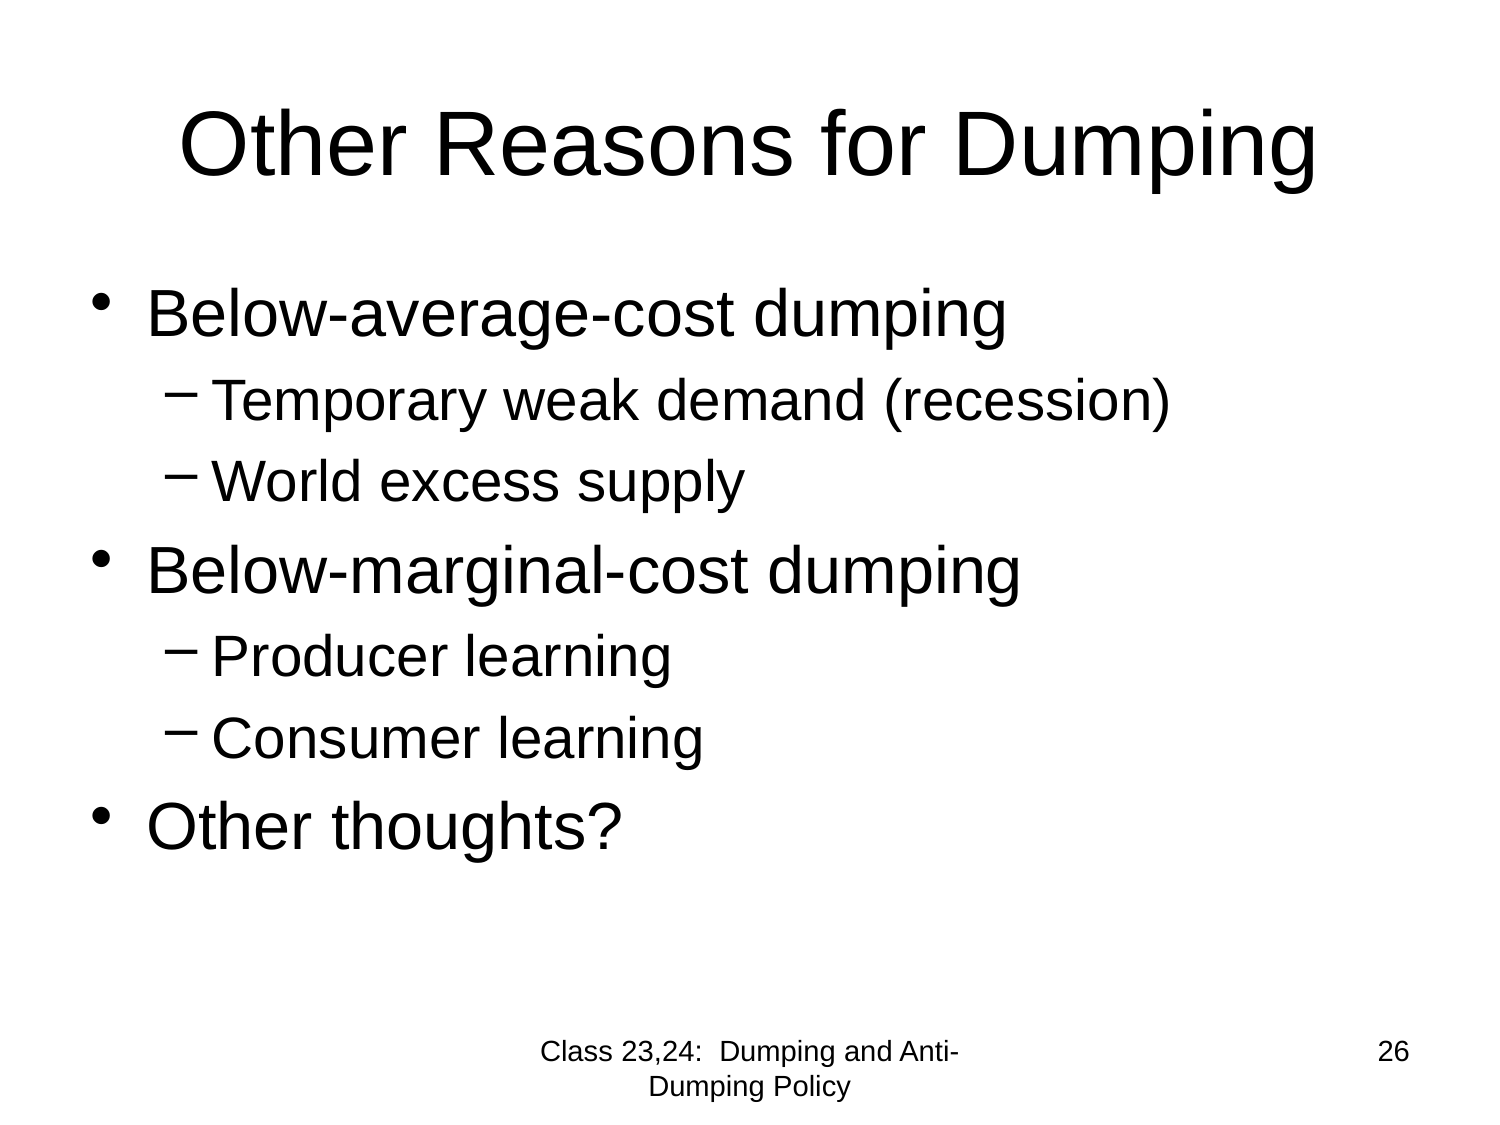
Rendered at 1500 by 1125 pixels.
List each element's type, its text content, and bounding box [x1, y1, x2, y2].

title Other Reasons for Dumping [74, 44, 1426, 233]
list Below-average-cost dumping Temporary weak demand (recession) World excess supply Below-marginal-cost dumping Producer learning Consumer learning Other thoughts? [74, 262, 1426, 1006]
slide_number 26 [1074, 1024, 1426, 1103]
footer Class 23,24: Dumping and Anti-Dumping Policy [512, 1024, 988, 1103]
